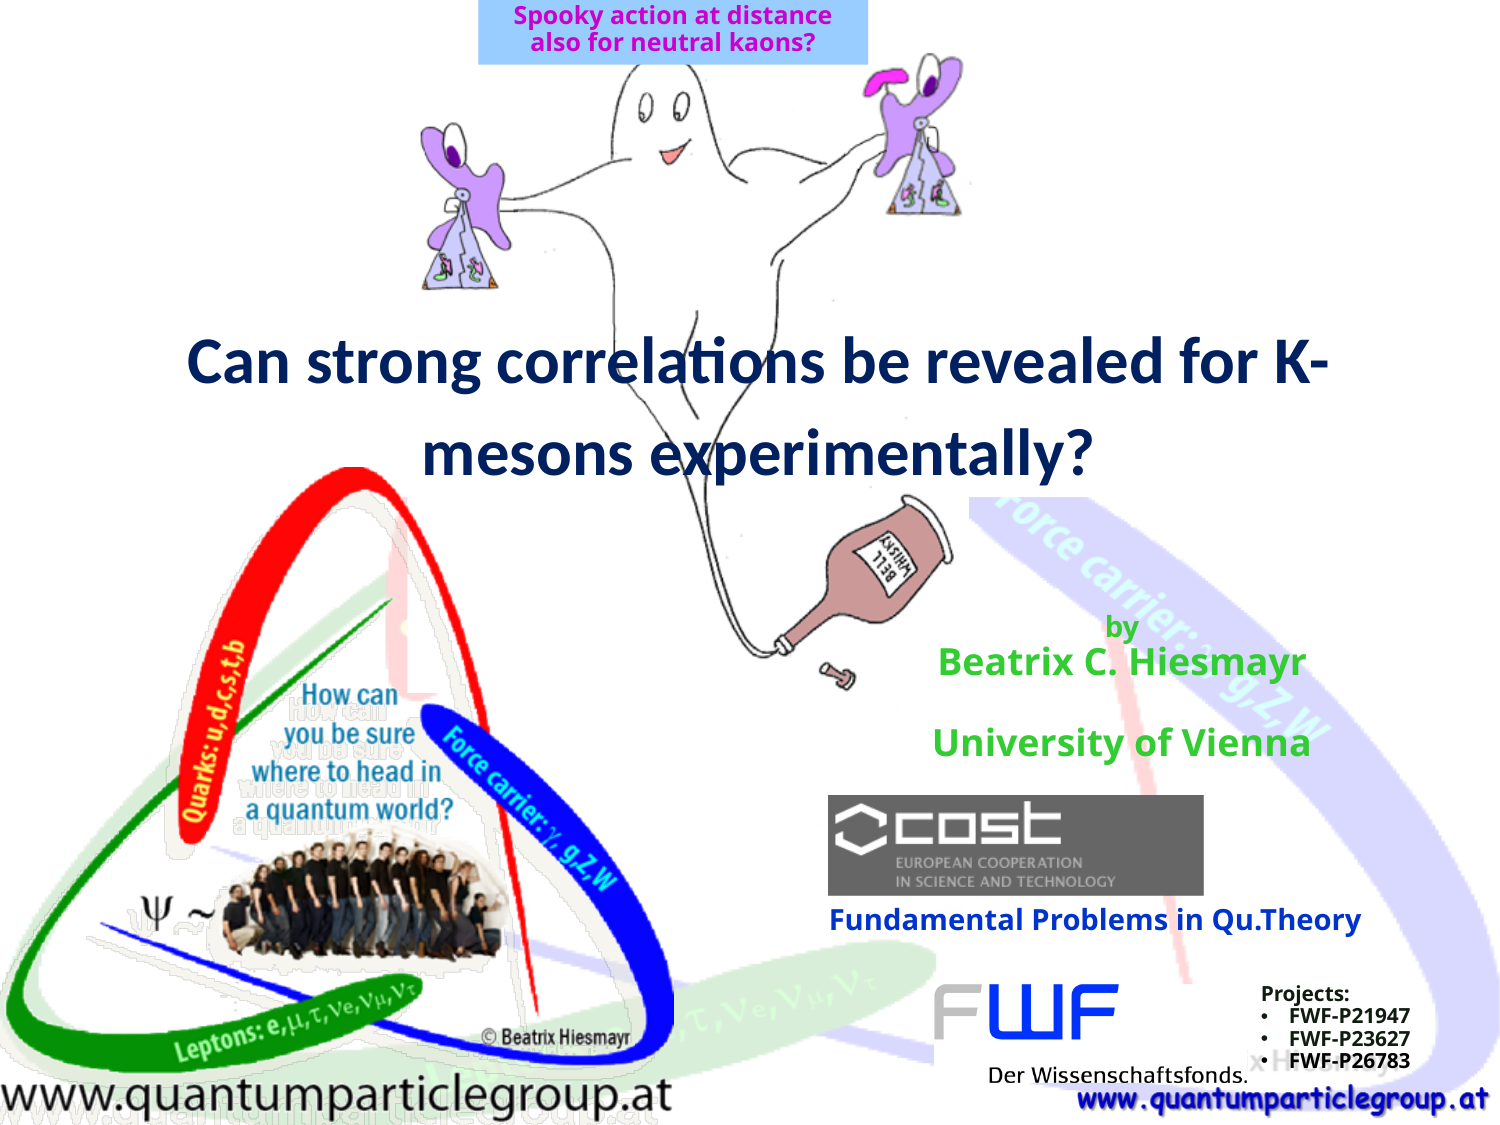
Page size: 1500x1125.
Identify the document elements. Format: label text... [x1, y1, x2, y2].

title Can strong correlations be revealed for K-mesons experimentally? [76, 267, 401, 464]
text_box Fundamental Problems in Qu.Theory [813, 893, 1377, 944]
picture [0, 0, 970, 1124]
text_box by Beatrix C. Hiesmayr University of Vienna [917, 604, 1328, 773]
text_box Projects: FWF-P21947 FWF-P23627 FWF-P26783 [1246, 976, 1500, 1081]
title Can strong correlations be revealed for K-mesons experimentally? [976, 267, 1442, 527]
picture [933, 983, 1500, 1125]
picture [828, 795, 1206, 898]
